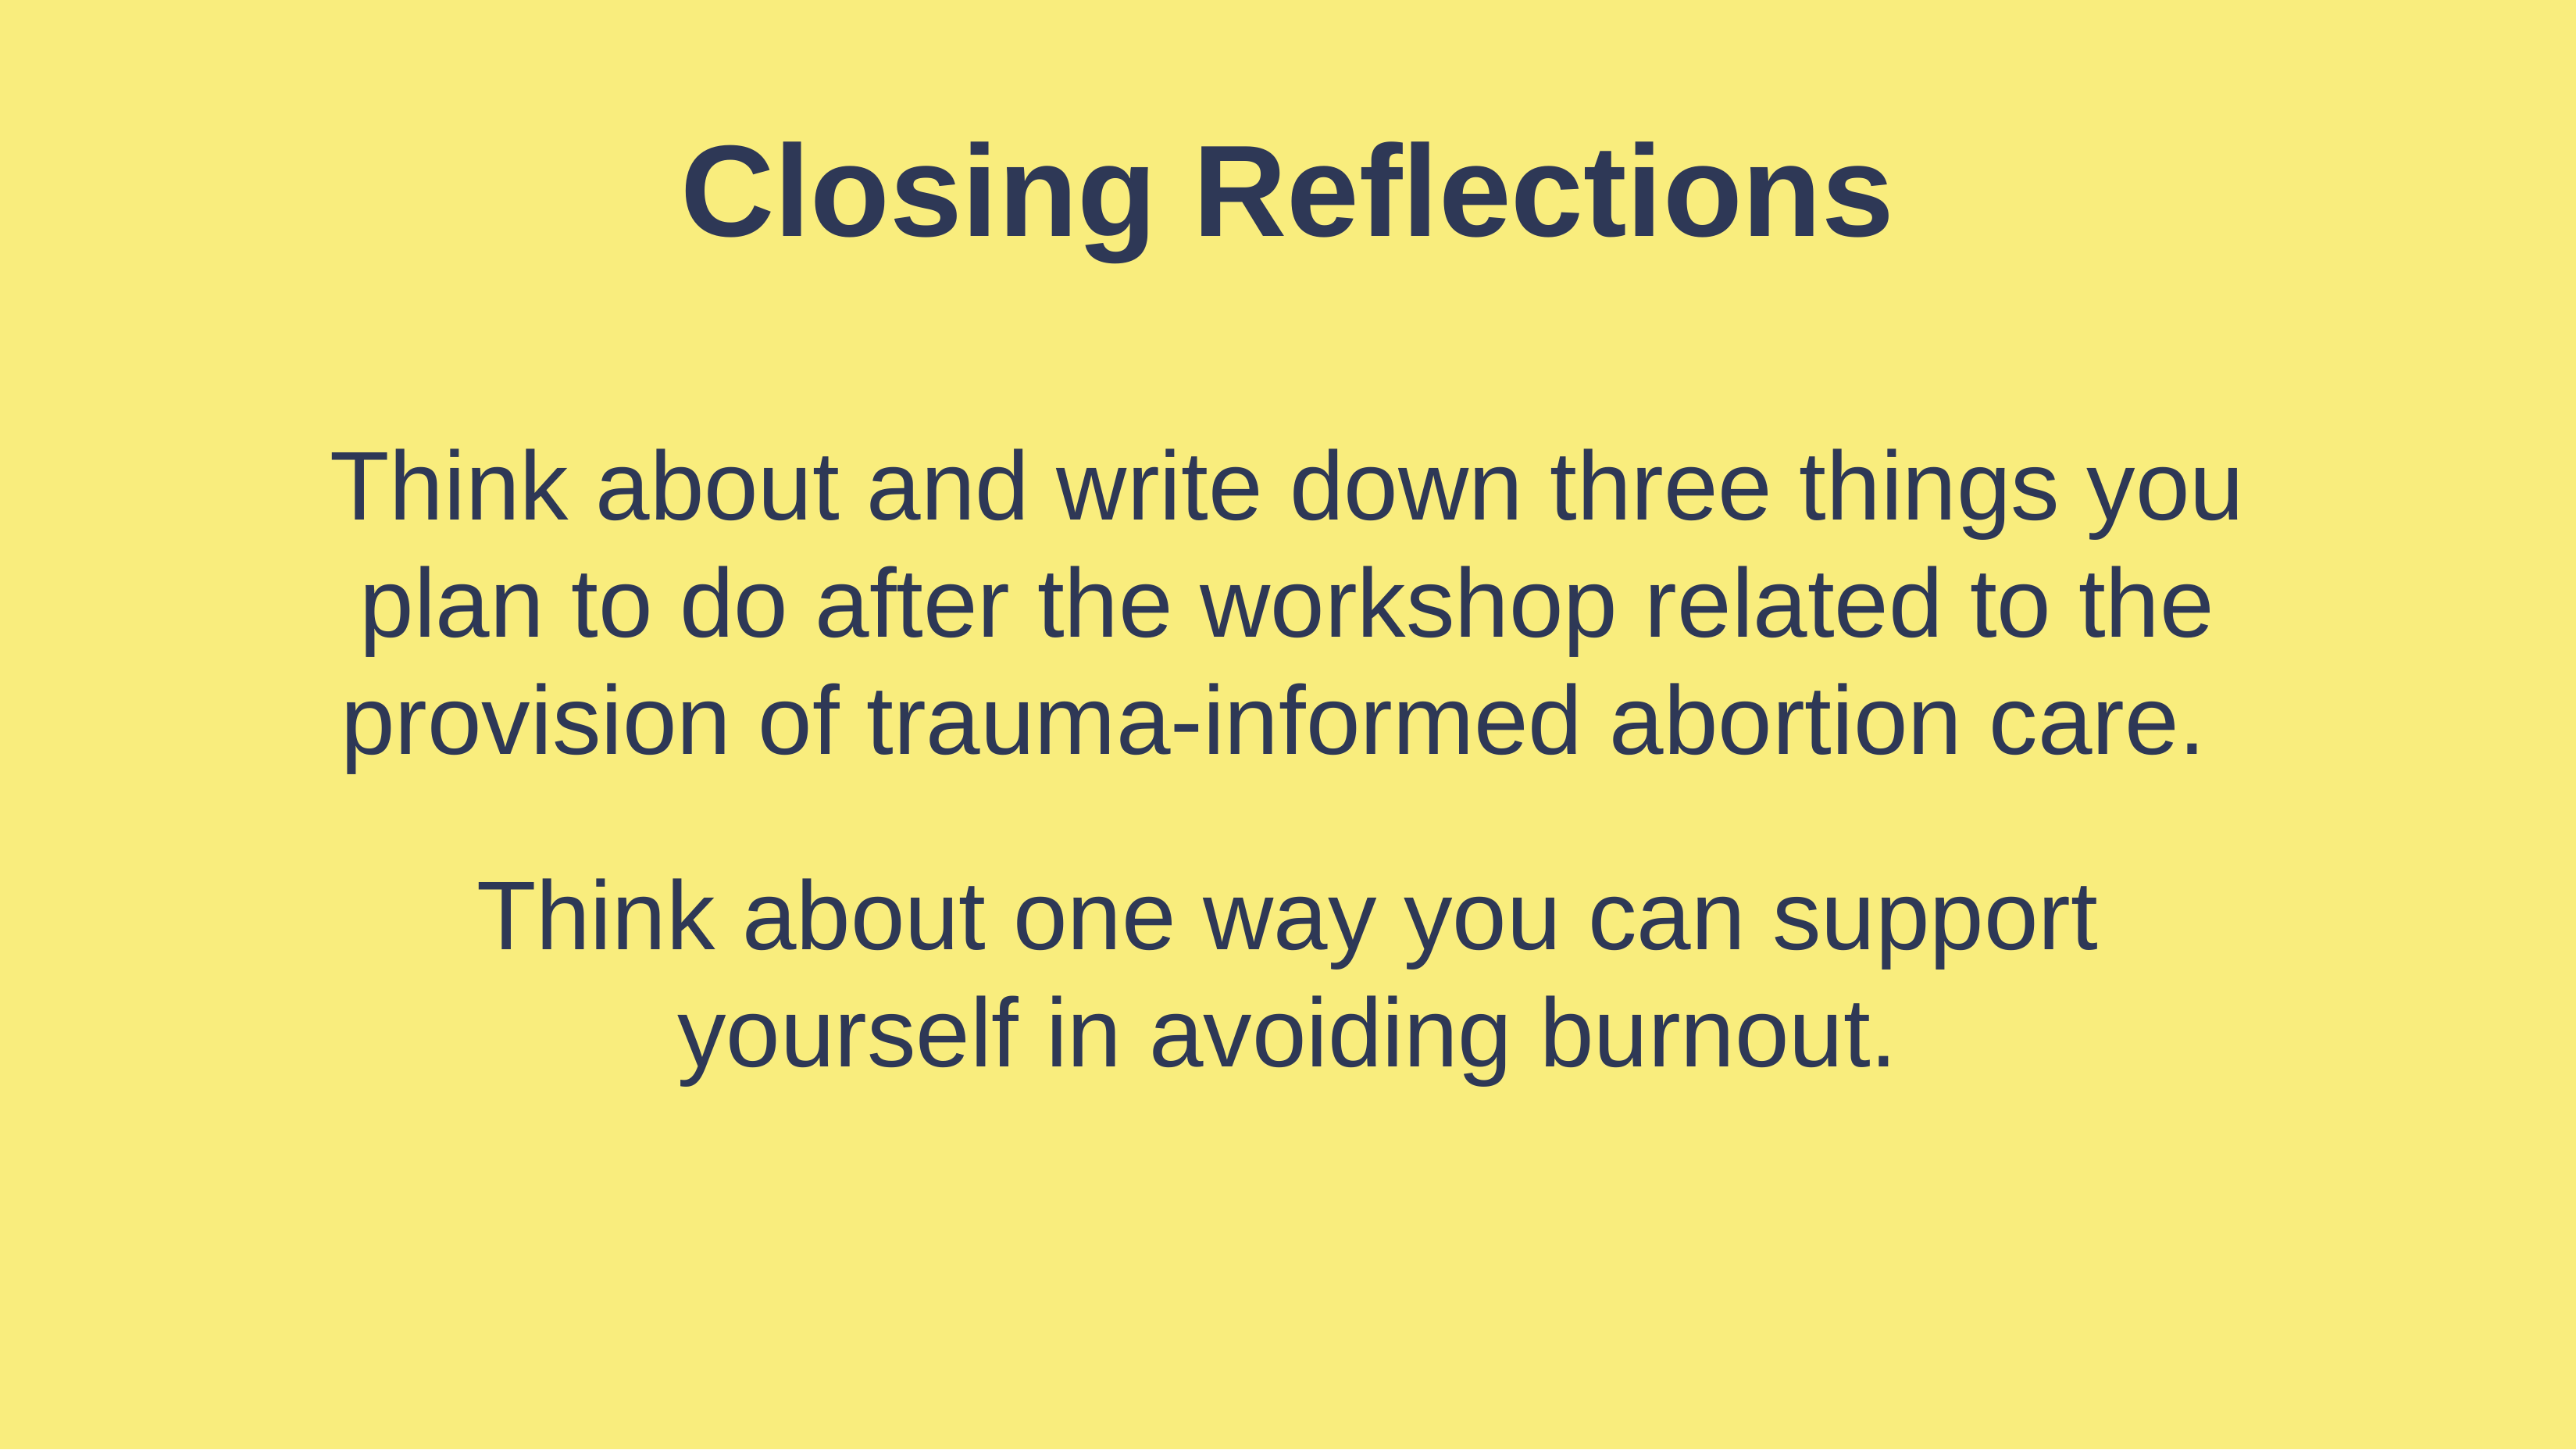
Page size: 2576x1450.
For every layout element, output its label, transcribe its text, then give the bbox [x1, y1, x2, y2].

list Think about and write down three things you plan to do after the workshop related to the provision of trauma-informed abortion care. Think about one way you can support yourself in avoiding burnout. [291, 410, 2284, 1180]
title Closing Reflections [350, 94, 2225, 237]
